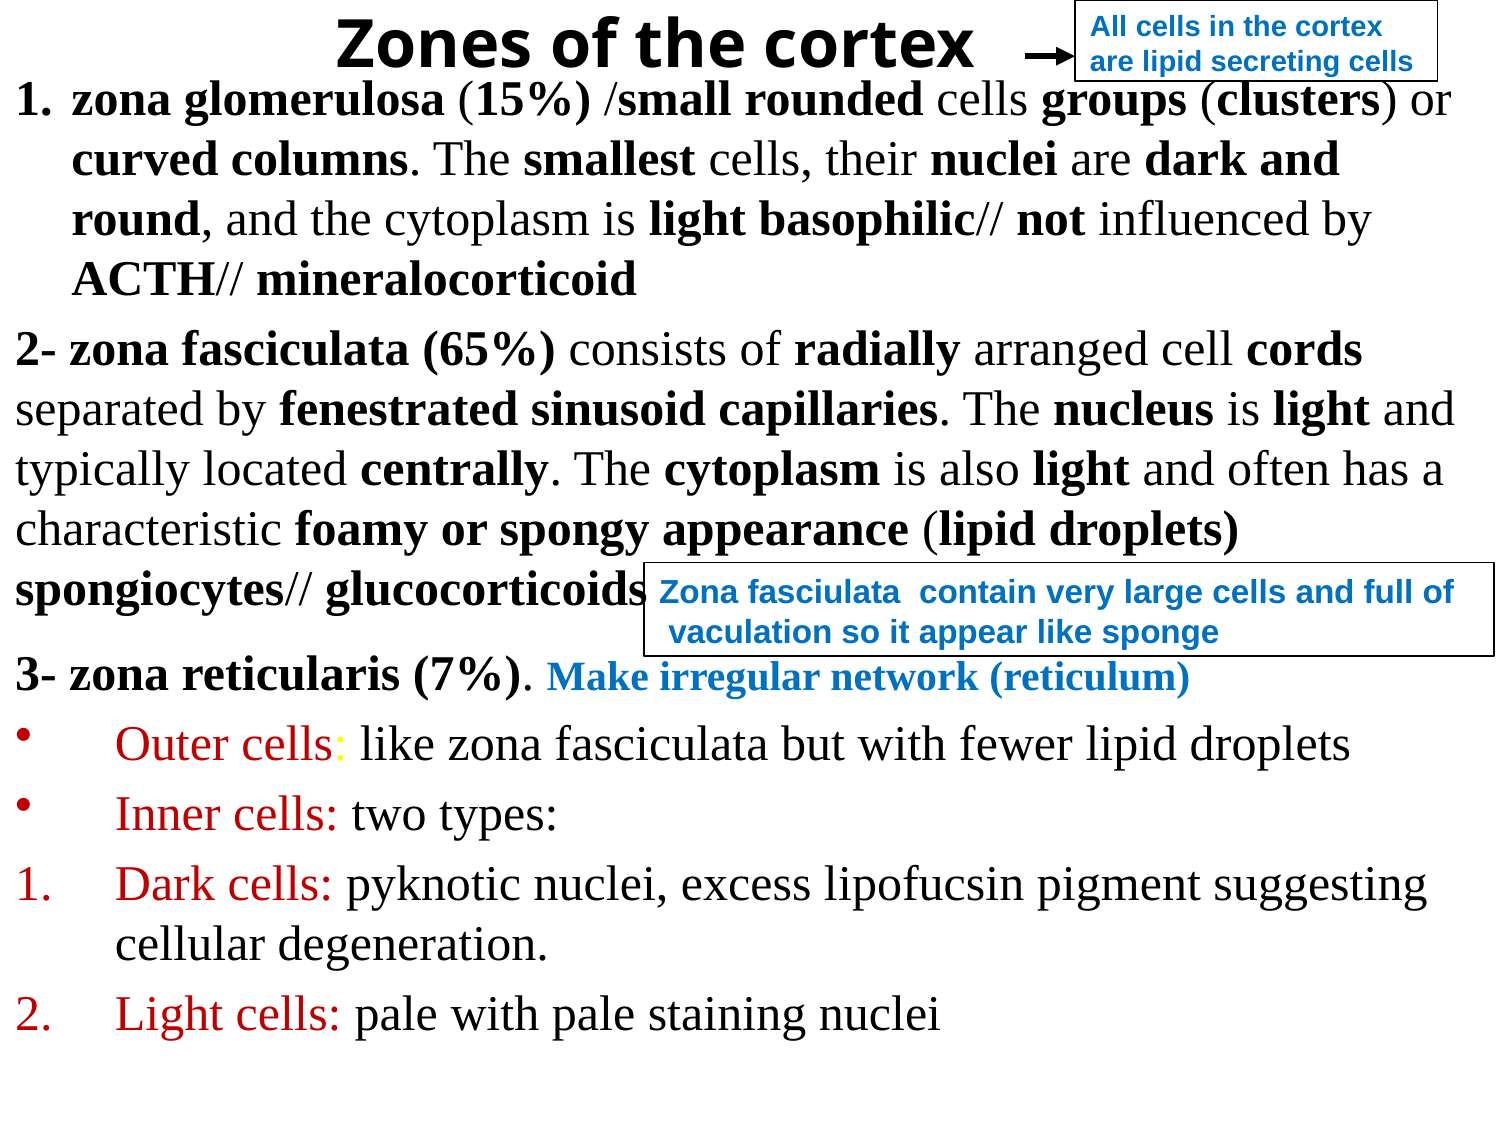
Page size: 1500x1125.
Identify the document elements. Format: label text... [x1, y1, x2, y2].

text_box Zona fasciulata contain very large cells and full of vaculation so it appear like sponge [644, 562, 1495, 657]
text_box All cells in the cortex are lipid secreting cells [1074, 0, 1438, 81]
title Zones of the cortex [0, 1, 1074, 58]
list zona glomerulosa (15%) /small rounded cells groups (clusters) or curved columns. The smallest cells, their nuclei are dark and round, and the cytoplasm is light basophilic// not influenced by ACTH// mineralocorticoid 2- zona fasciculata (65%) consists of radially arranged cell cords separated by fenestrated sinusoid capillaries. The nucleus is light and typically located centrally. The cytoplasm is also light and often has a characteristic foamy or spongy appearance (lipid droplets) spongiocytes// glucocorticoids 3- zona reticularis (7%). Make irregular network (reticulum) Outer cells: like zona fasciculata but with fewer lipid droplets Inner cells: two types: Dark cells: pyknotic nuclei, excess lipofucsin pigment suggesting cellular degeneration. Light cells: pale with pale staining nuclei [0, 58, 1500, 1084]
